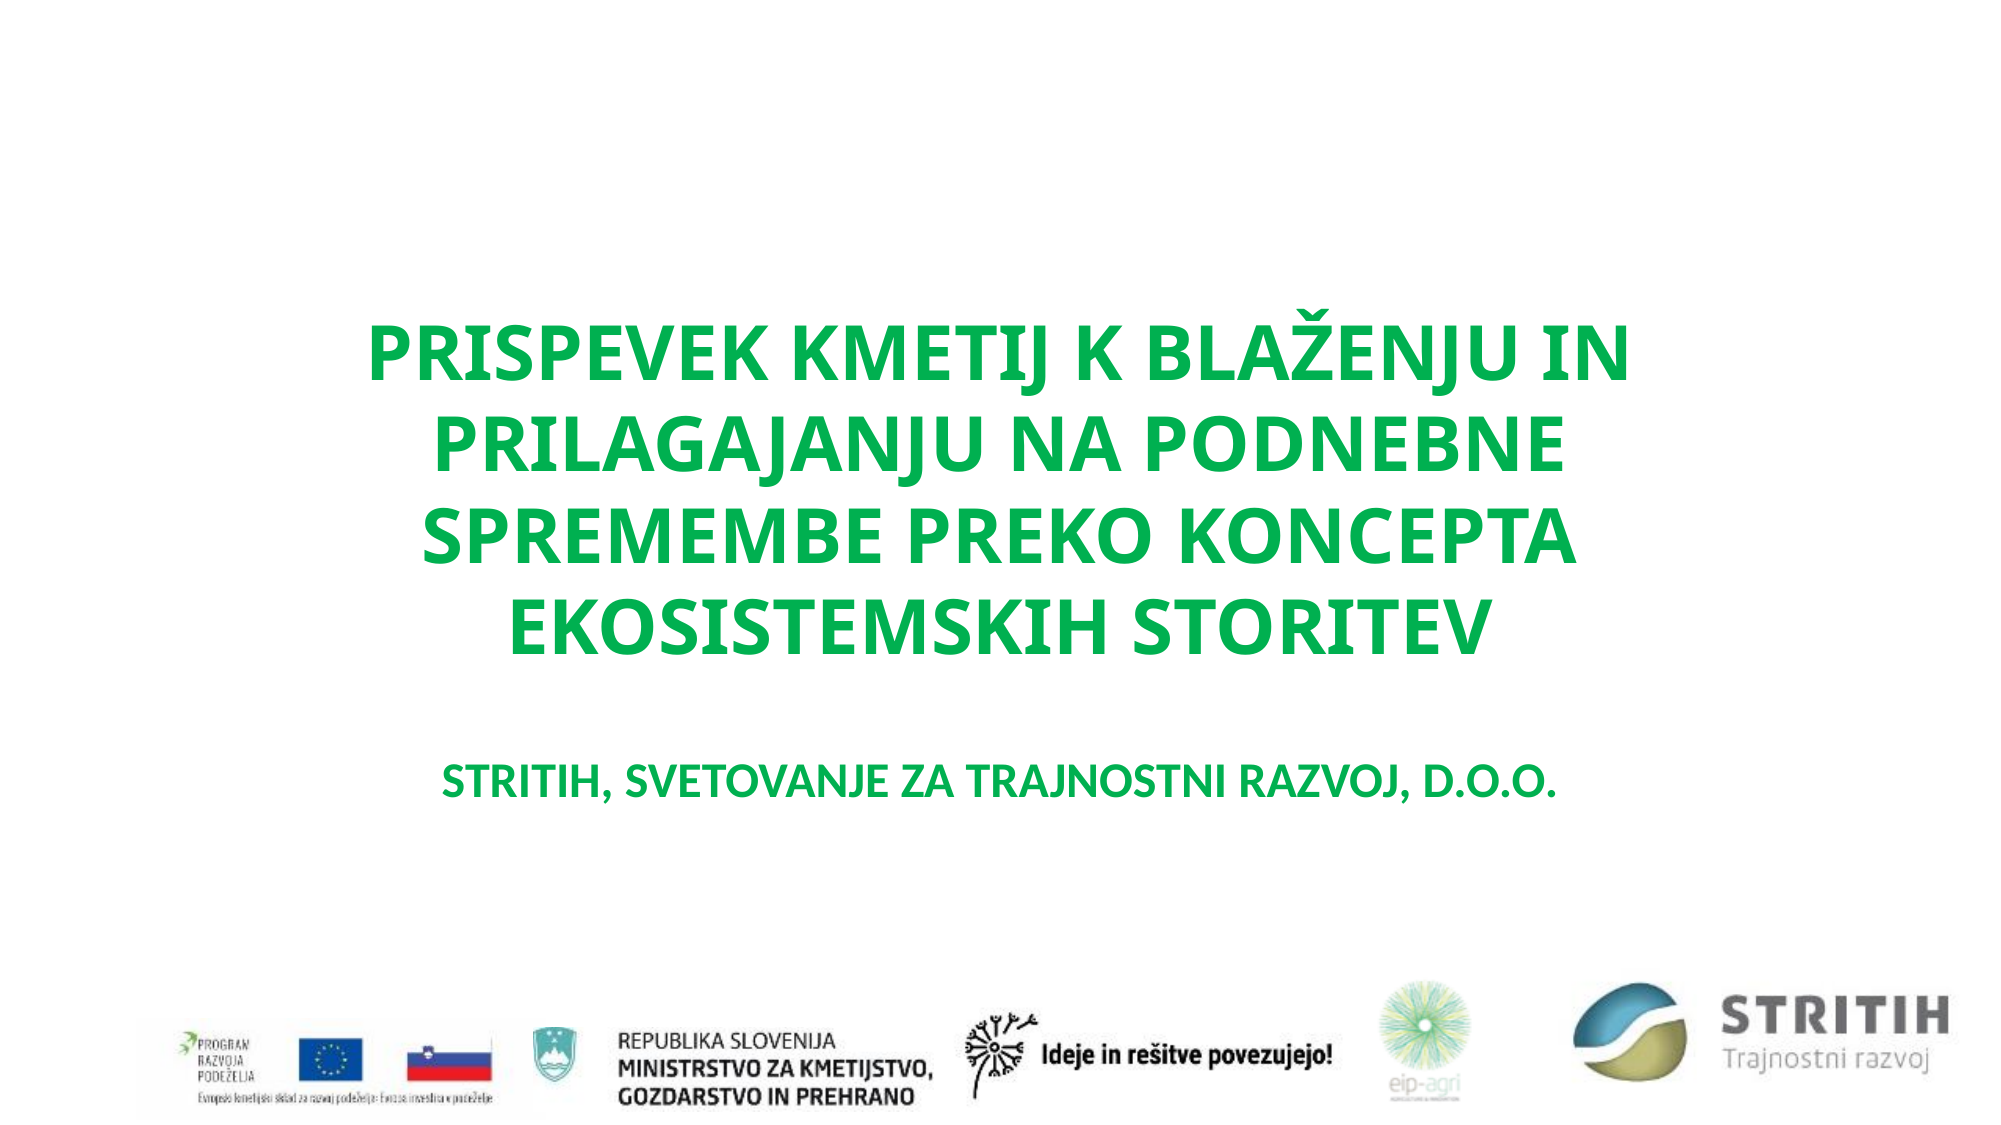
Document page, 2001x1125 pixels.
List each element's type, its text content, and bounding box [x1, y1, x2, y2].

subtitle STRITIH, SVETOVANJE ZA TRAJNOSTNI RAZVOJ, D.O.O. [249, 590, 1750, 863]
title PRISPEVEK KMETIJ K BLAŽENJU IN PRILAGAJANJU NA PODNEBNE SPREMEMBE PREKO KONCEPTA EKOSISTEMSKIH STORITEV [249, 291, 1750, 590]
picture [1547, 957, 2000, 1120]
picture [941, 969, 1502, 1125]
picture [136, 1018, 934, 1120]
